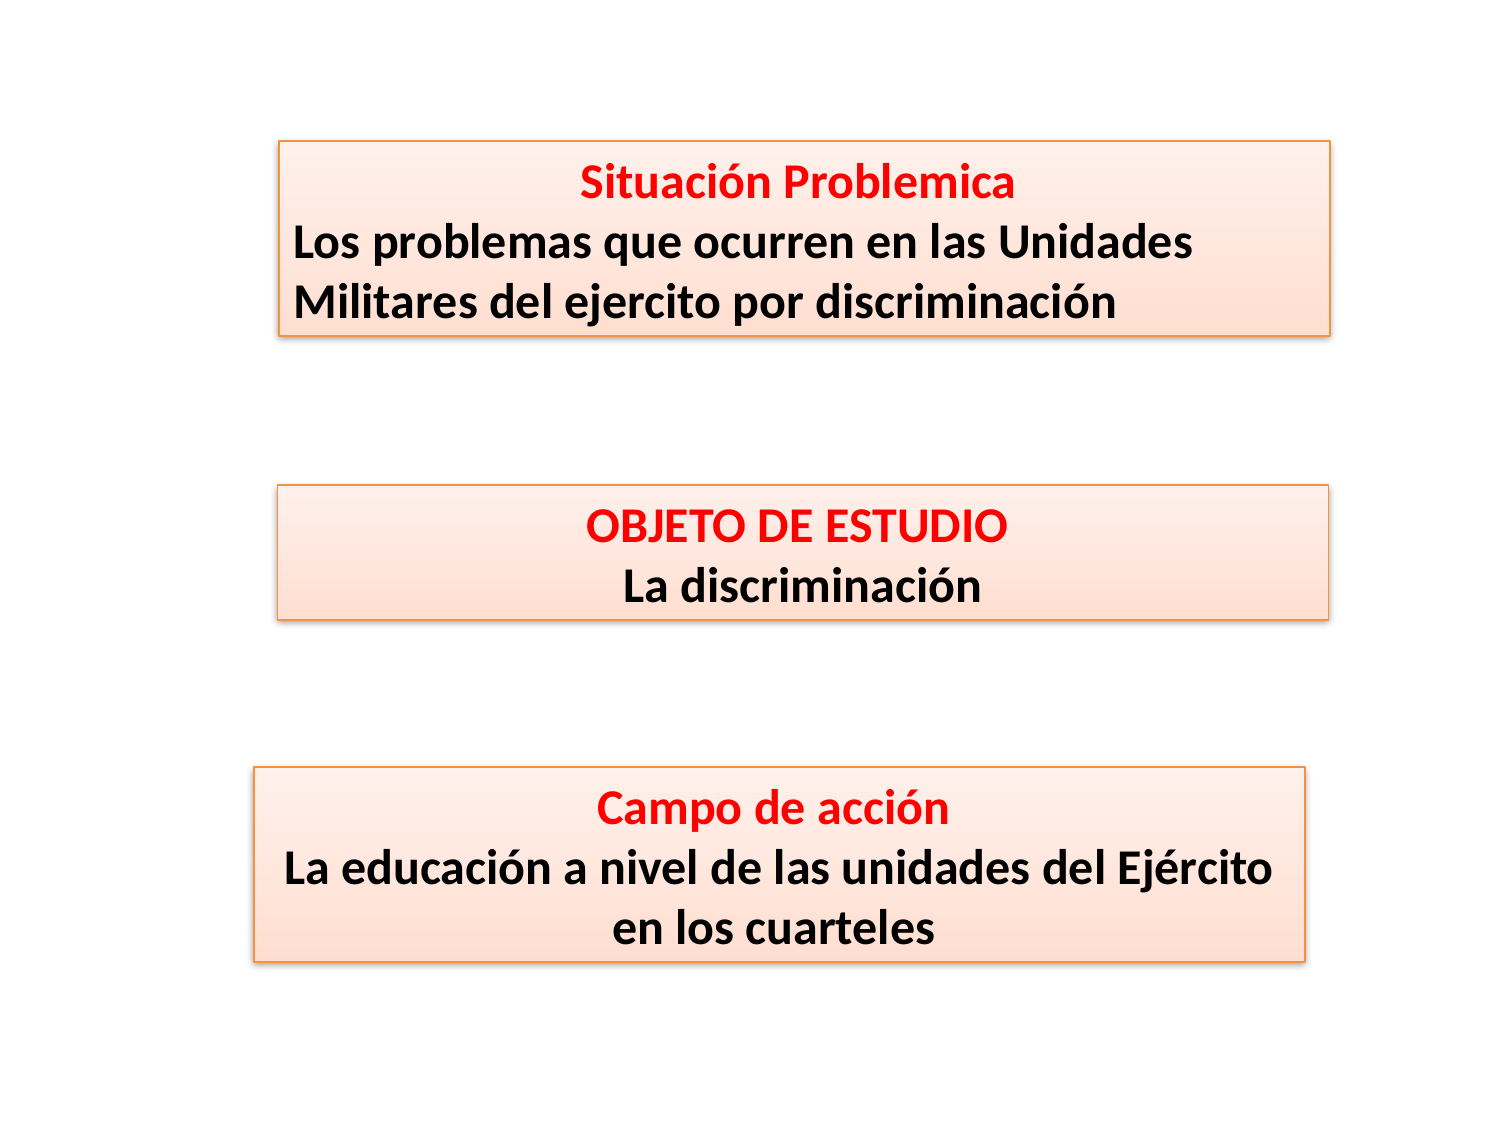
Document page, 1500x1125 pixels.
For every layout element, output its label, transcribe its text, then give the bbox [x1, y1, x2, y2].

text_box Situación Problemica Los problemas que ocurren en las Unidades Militares del ejercito por discriminación [278, 140, 1331, 337]
text_box OBJETO DE ESTUDIO La discriminación [277, 484, 1329, 621]
text_box Campo de acción La educación a nivel de las unidades del Ejército en los cuarteles [253, 766, 1306, 963]
